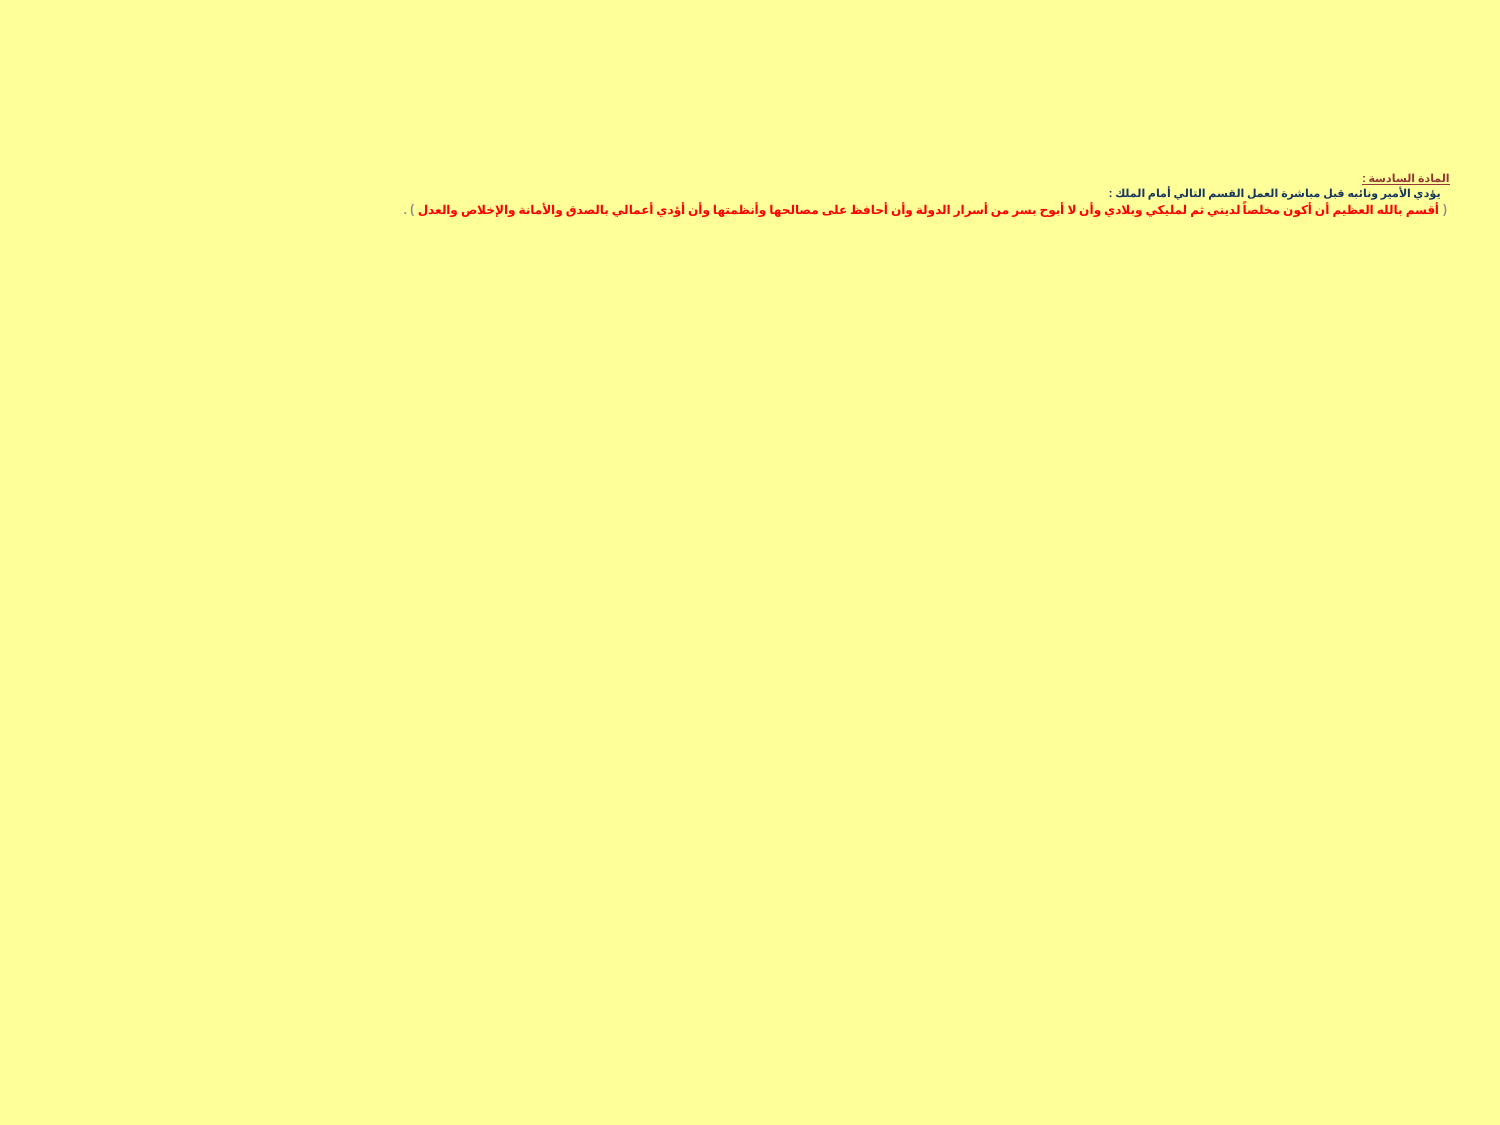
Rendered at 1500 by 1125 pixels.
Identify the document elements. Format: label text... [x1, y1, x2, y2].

subtitle المادة السادسة : يؤدي الأمير ونائبه قبل مباشرة العمل القسم التالي أمام الملك : ( أقسم بالله العظيم أن أكون مخلصاً لديني ثم لمليكي وبلادي وأن لا أبوح بسر من أسرار الدولة وأن أحافظ على مصالحها وأنظمتها وأن أؤدي أعمالي بالصدق والأمانة والإخلاص والعدل ) . [58, 164, 1465, 1079]
